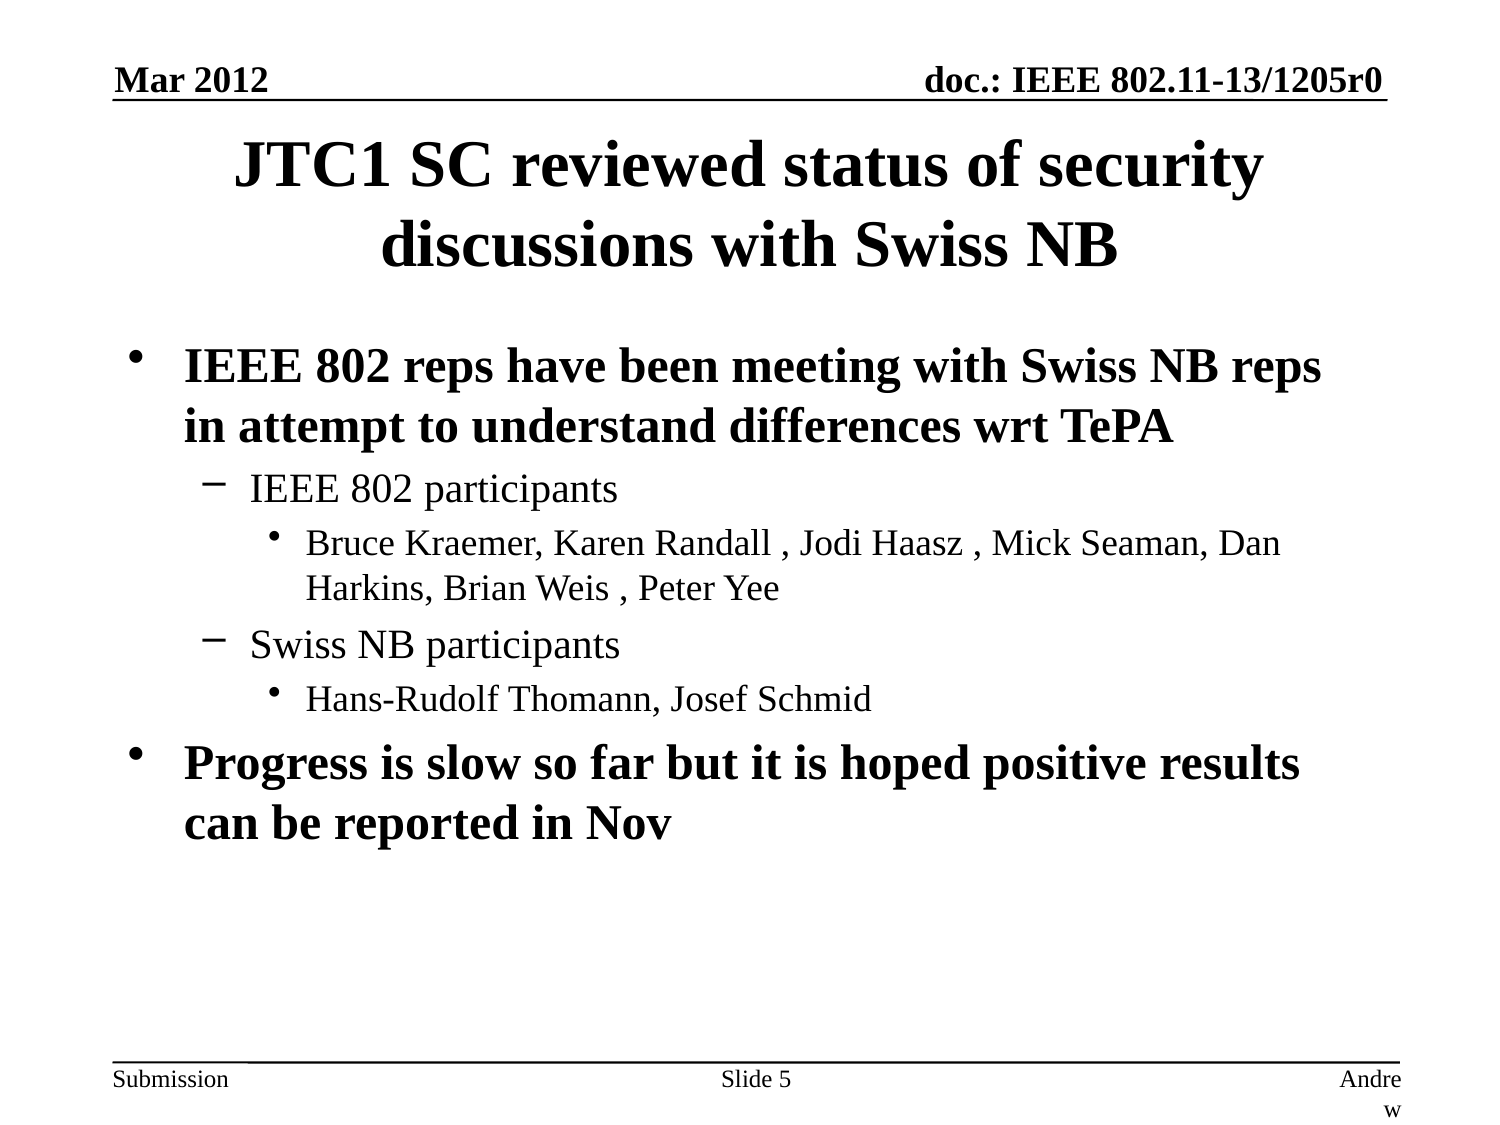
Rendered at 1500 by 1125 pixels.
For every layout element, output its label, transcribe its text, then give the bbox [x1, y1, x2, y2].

footer Andrew Myles, Cisco [1324, 1061, 1402, 1093]
slide_number Slide 5 [712, 1061, 800, 1093]
title JTC1 SC reviewed status of security discussions with Swiss NB [112, 112, 1388, 288]
list IEEE 802 reps have been meeting with Swiss NB reps in attempt to understand differences wrt TePA IEEE 802 participants Bruce Kraemer, Karen Randall , Jodi Haasz , Mick Seaman, Dan Harkins, Brian Weis , Peter Yee Swiss NB participants Hans-Rudolf Thomann, Josef Schmid Progress is slow so far but it is hoped positive results can be reported in Nov [112, 324, 1388, 1001]
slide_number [114, 54, 271, 101]
